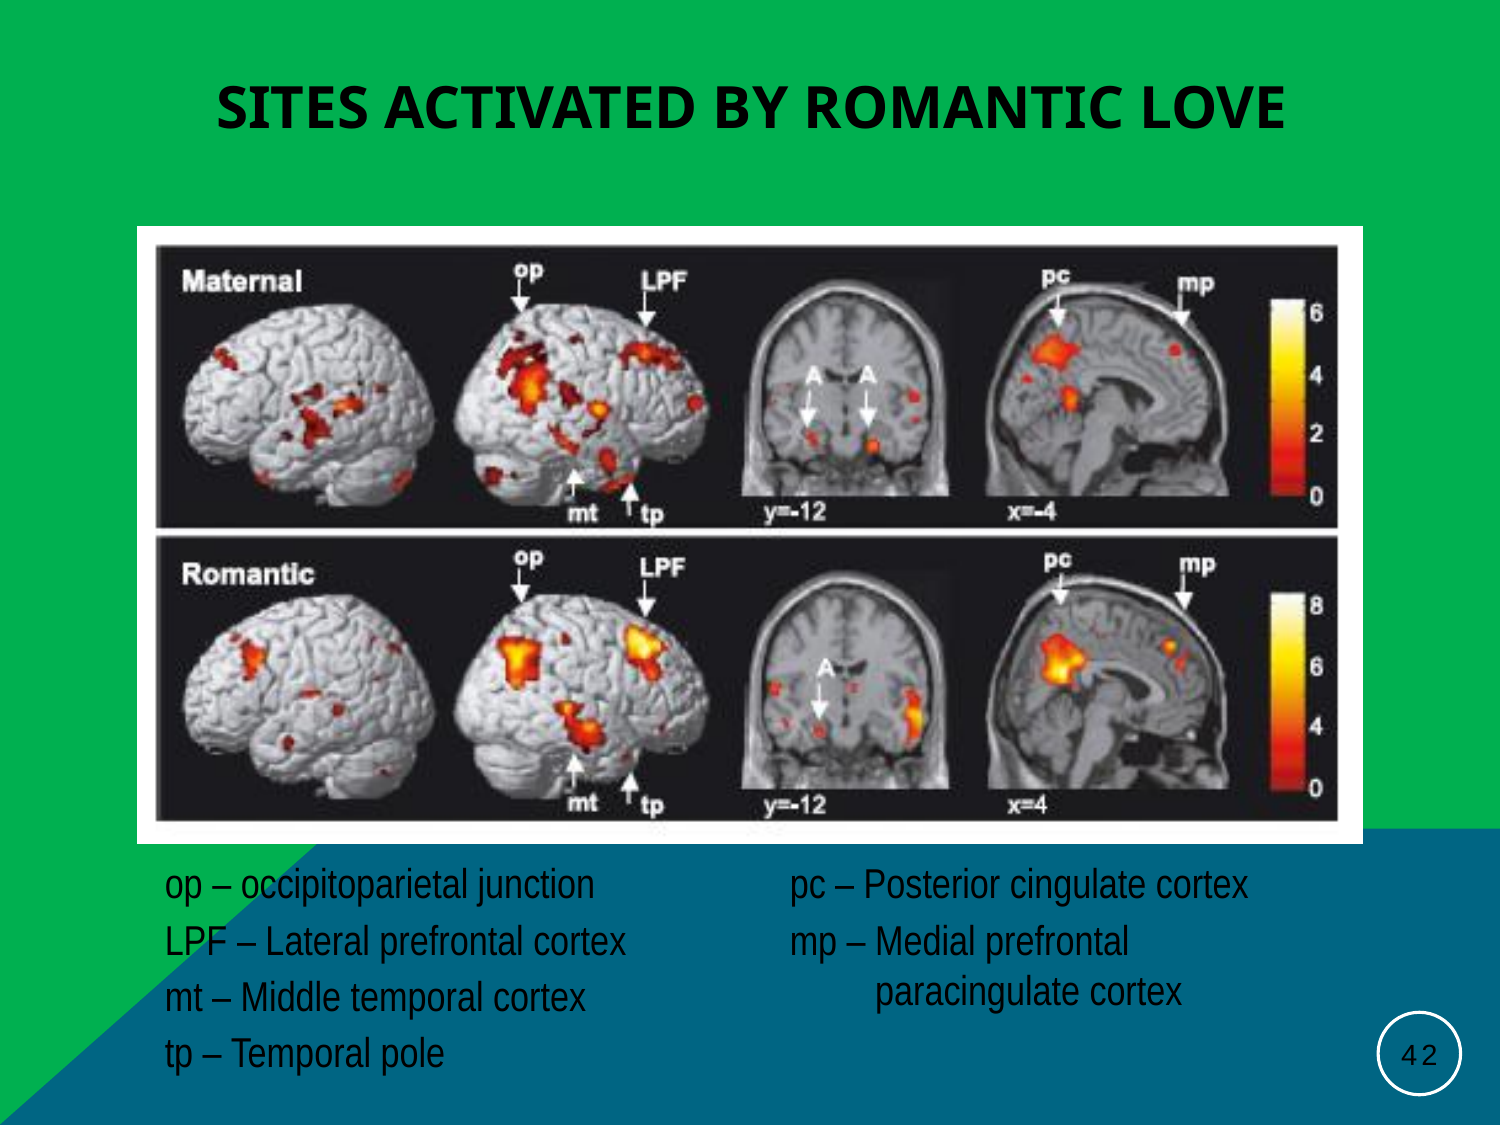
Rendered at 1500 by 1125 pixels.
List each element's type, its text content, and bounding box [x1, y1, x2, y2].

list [137, 226, 1363, 844]
text_box op – occipitoparietal junction LPF – Lateral prefrontal cortex mt – Middle temporal cortex tp – Temporal pole [149, 853, 738, 1084]
slide_number 42 [1376, 1010, 1463, 1097]
text_box pc – Posterior cingulate cortex mp – Medial prefrontal paracingulate cortex [774, 849, 1425, 1022]
title Sites Activated by Romantic Love [135, 60, 1369, 150]
